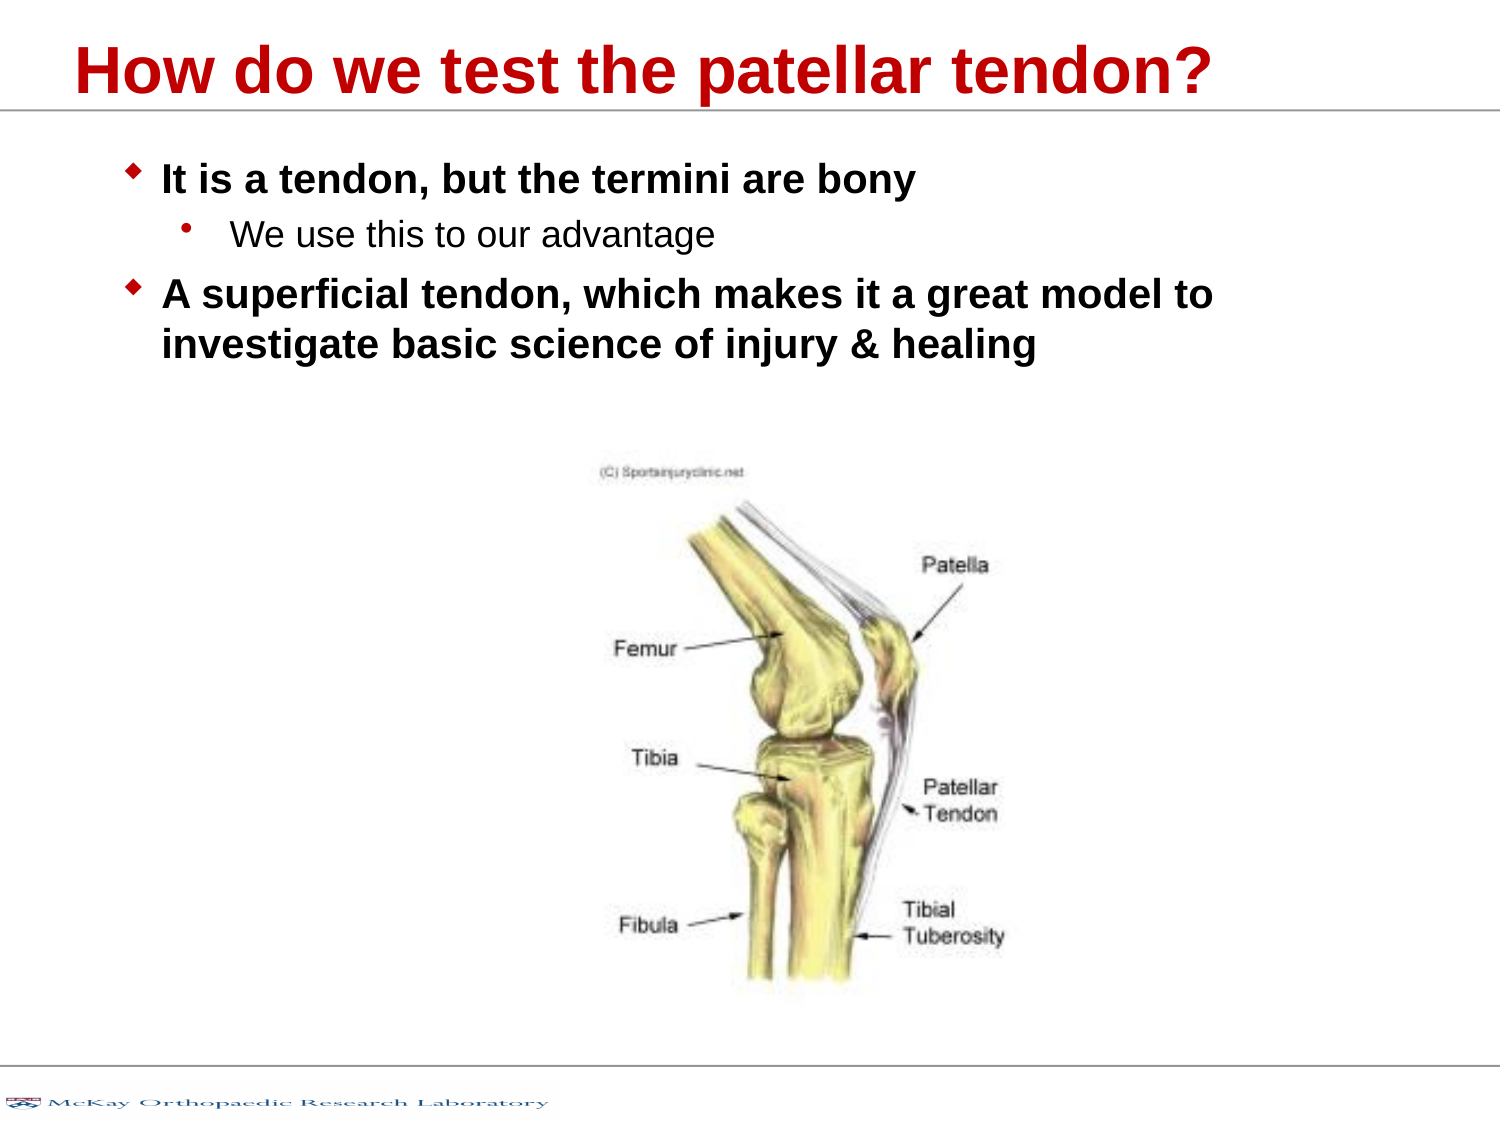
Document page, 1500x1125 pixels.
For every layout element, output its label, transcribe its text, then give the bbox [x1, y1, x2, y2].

list It is a tendon, but the termini are bony We use this to our advantage A superficial tendon, which makes it a great model to investigate basic science of injury & healing [121, 135, 1406, 386]
picture [2, 1075, 559, 1125]
picture [587, 449, 1026, 1054]
title How do we test the patellar tendon? [74, 14, 1473, 107]
